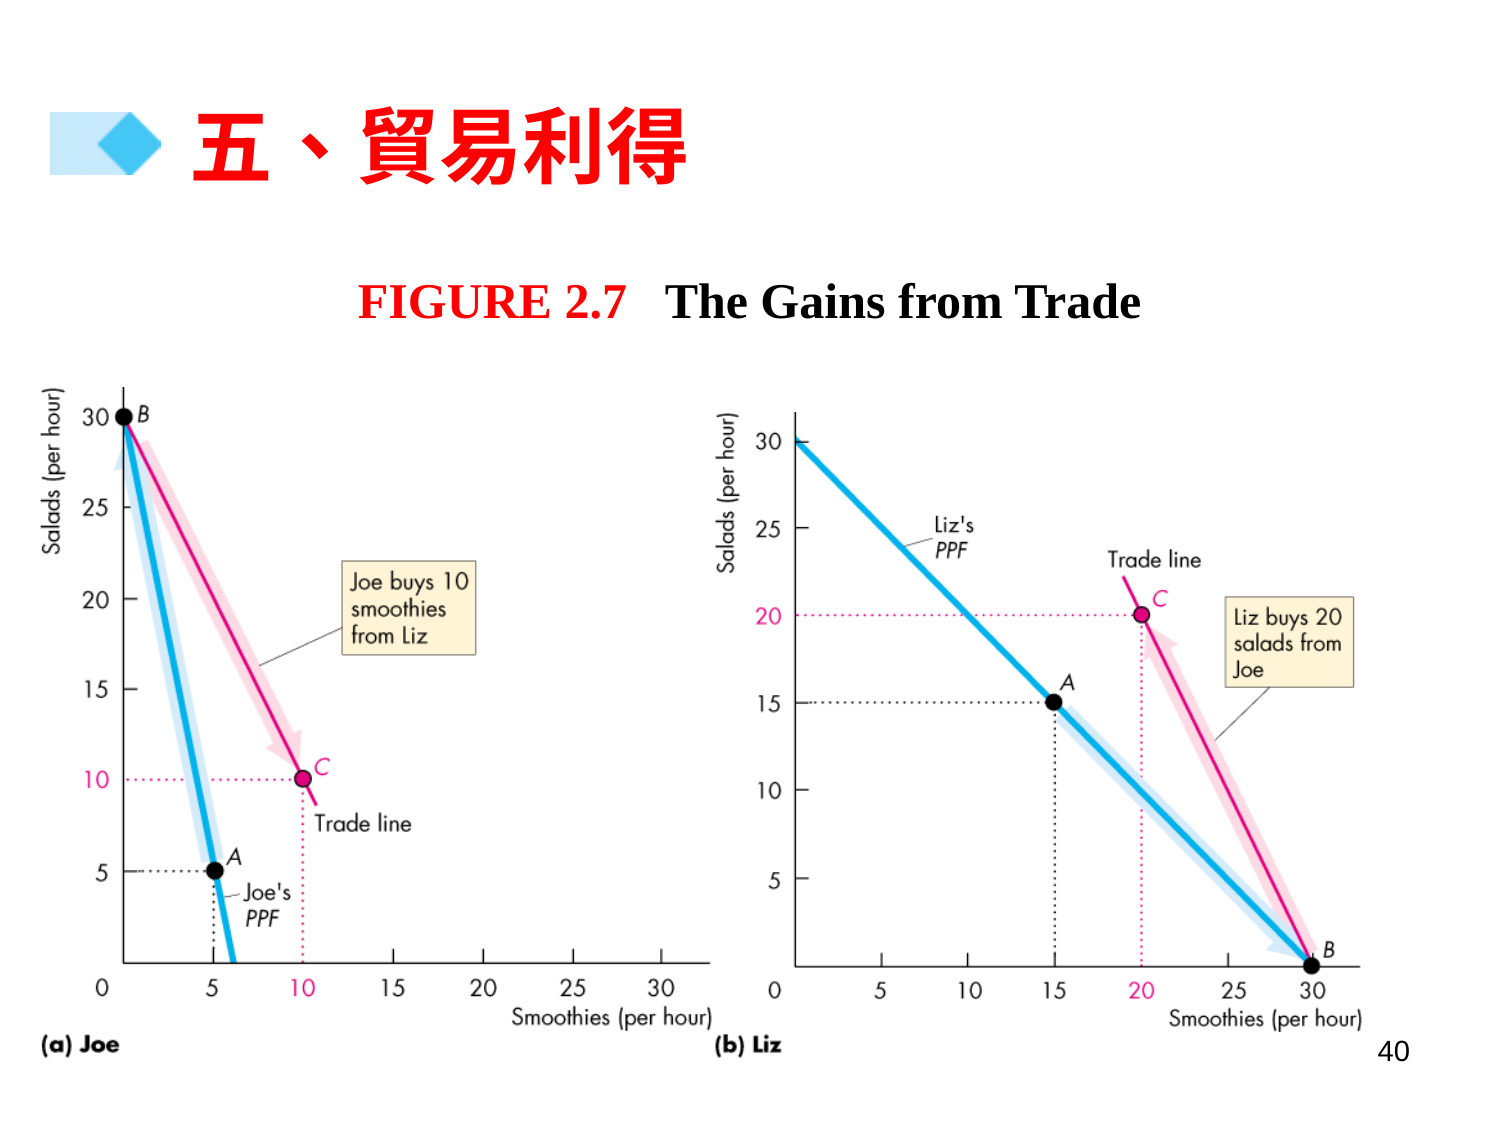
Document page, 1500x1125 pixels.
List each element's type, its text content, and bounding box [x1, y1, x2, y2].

slide_number 40 [1074, 1024, 1425, 1103]
text_box FIGURE 2.7 The Gains from Trade [343, 261, 1157, 337]
title 五、貿易利得 [174, 49, 1413, 238]
picture [50, 112, 161, 175]
picture [37, 387, 1363, 1058]
